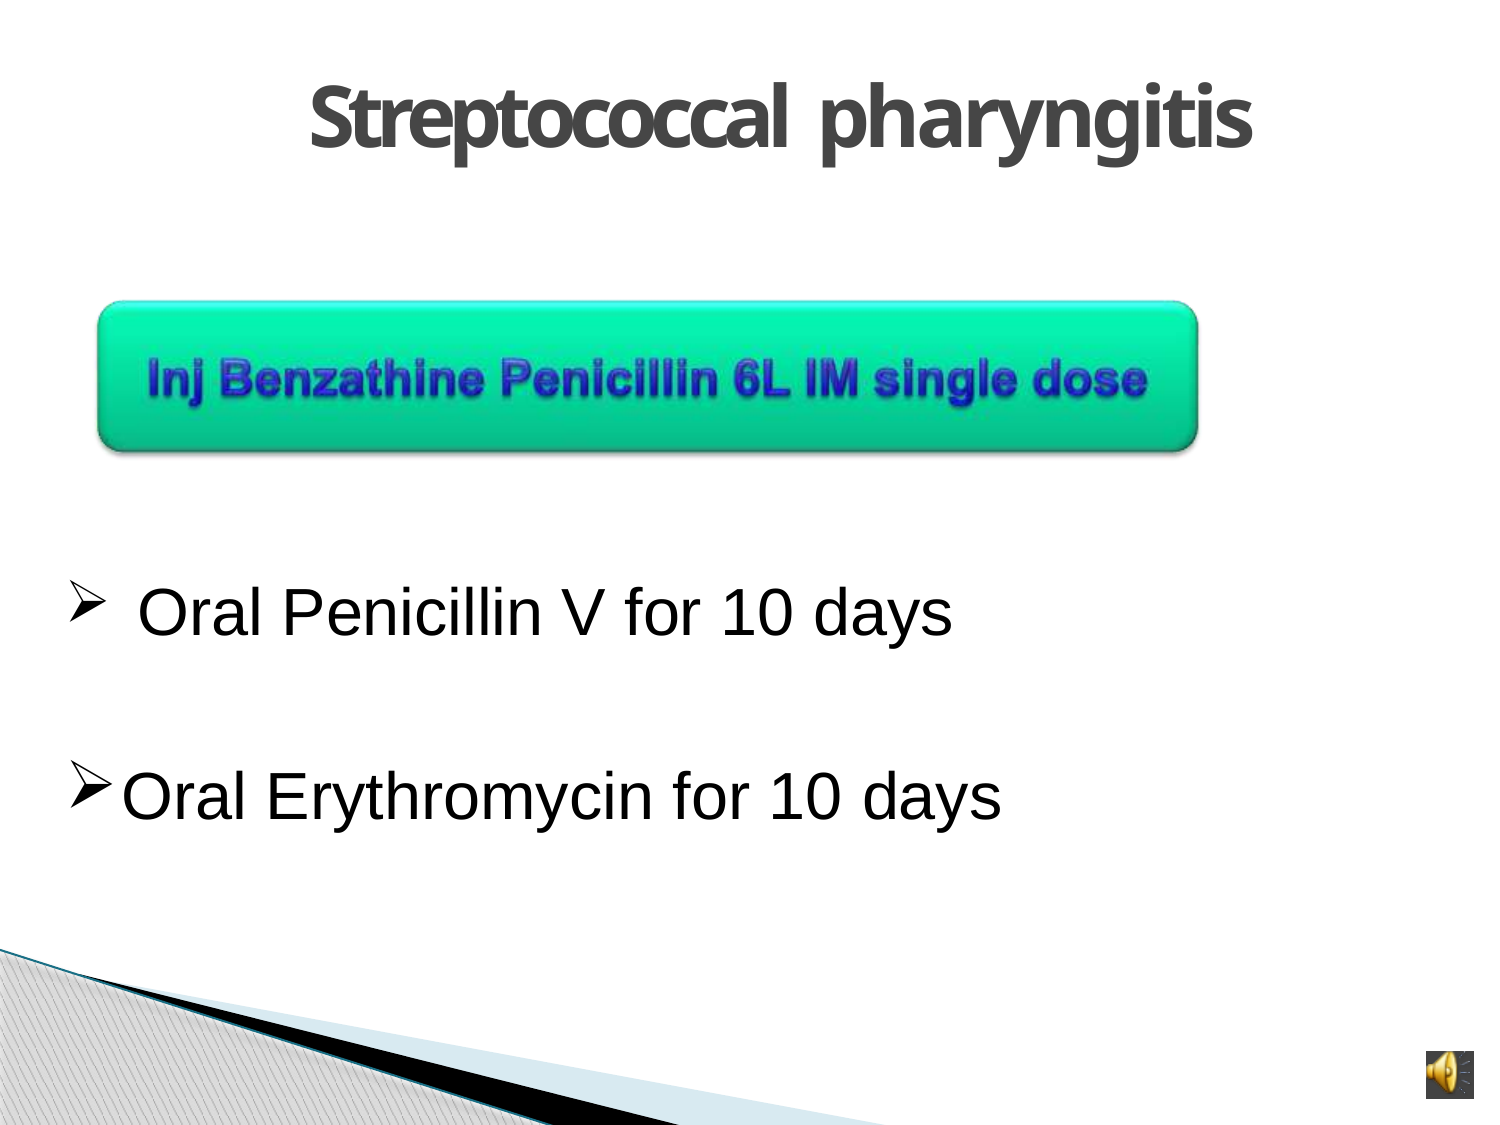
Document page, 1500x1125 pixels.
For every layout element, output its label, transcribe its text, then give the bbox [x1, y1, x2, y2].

text_box [88, 295, 1208, 466]
title Streptococcal pharyngitis [175, 17, 1388, 208]
text_box Oral Penicillin V for 10 days Oral Erythromycin for 10 days [62, 566, 1004, 833]
picture [1424, 1049, 1476, 1101]
